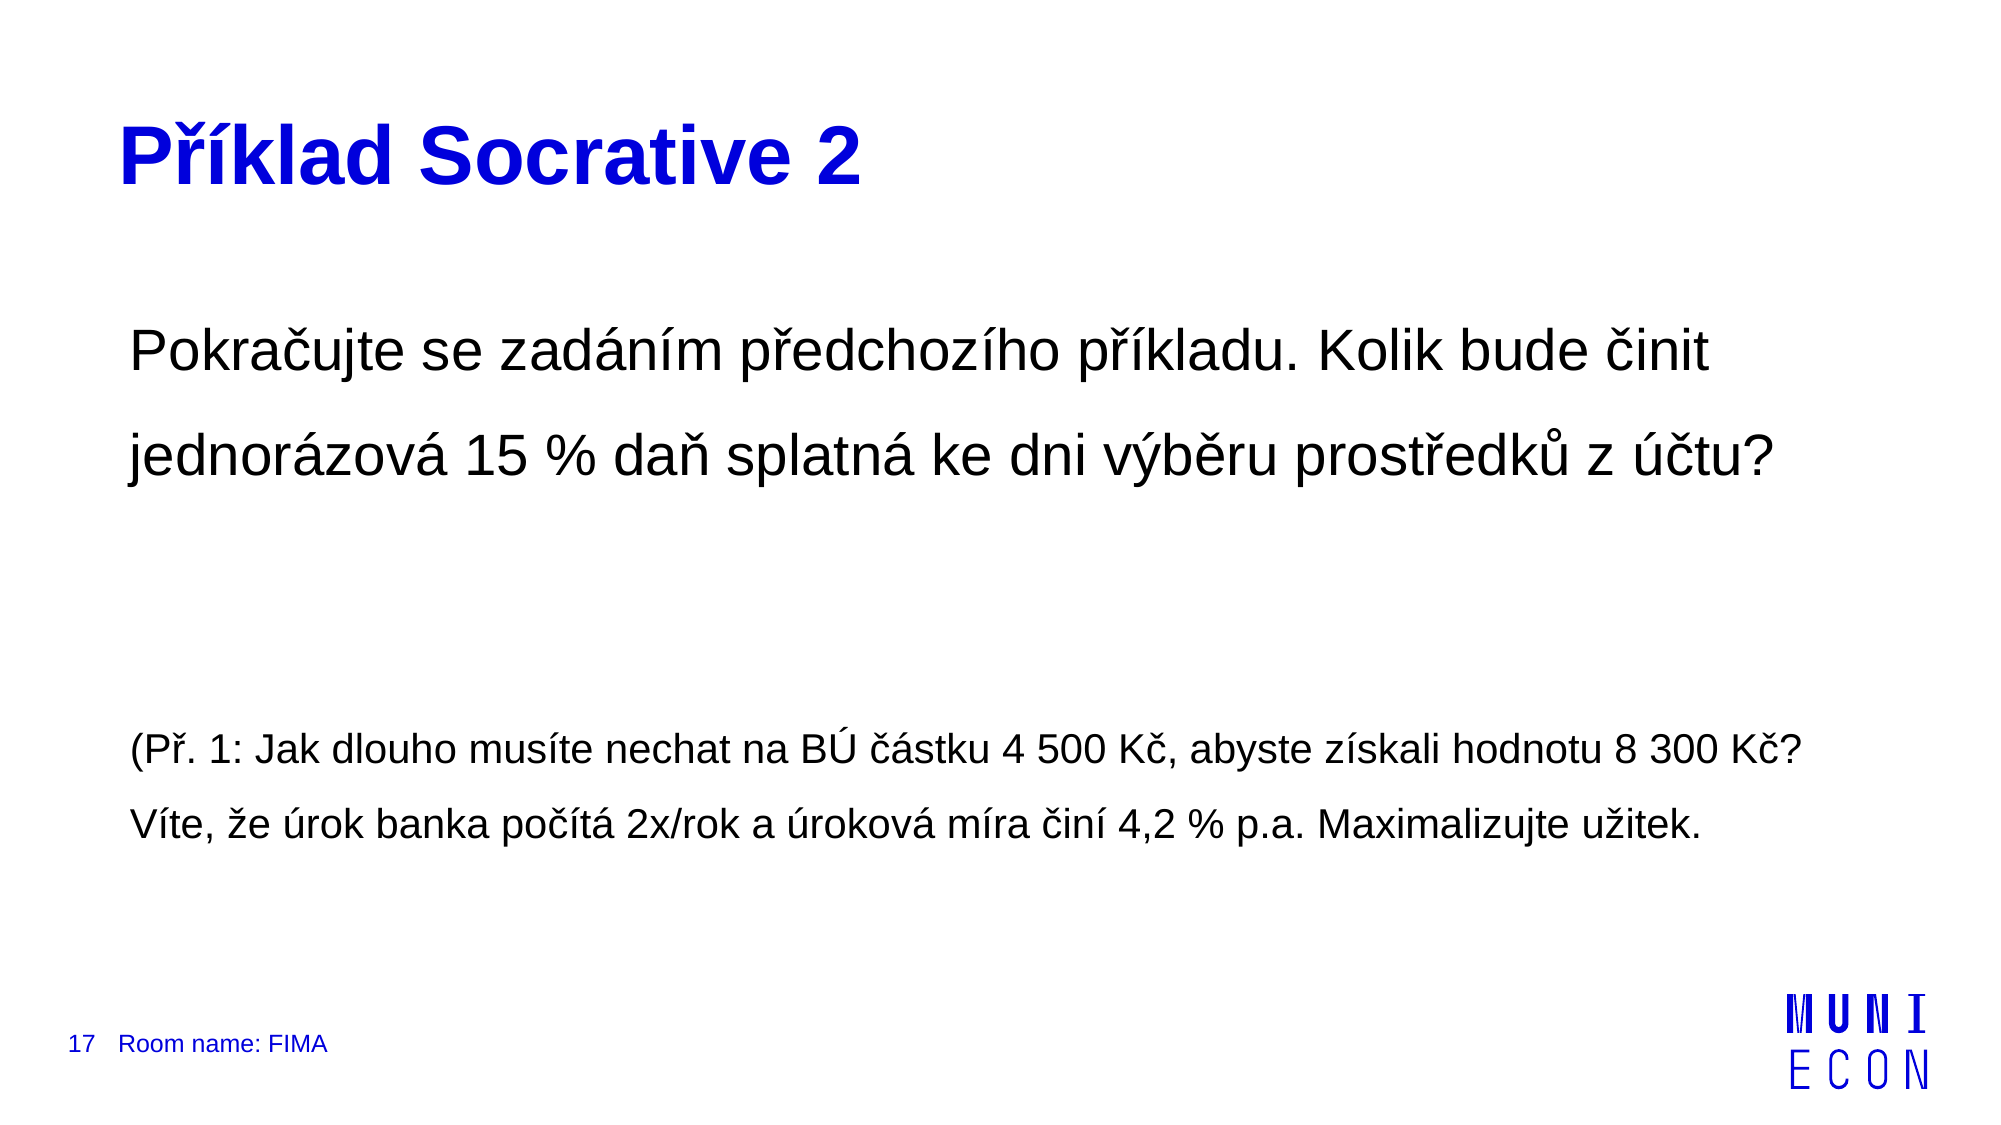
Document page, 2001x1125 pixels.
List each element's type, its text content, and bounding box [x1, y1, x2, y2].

list Pokračujte se zadáním předchozího příkladu. Kolik bude činit jednorázová 15 % daň splatná ke dni výběru prostředků z účtu? (Př. 1: Jak dlouho musíte nechat na BÚ částku 4 500 Kč, abyste získali hodnotu 8 300 Kč? Víte, že úrok banka počítá 2x/rok a úroková míra činí 4,2 % p.a. Maximalizujte užitek. [118, 277, 1883, 957]
footer Room name: FIMA [118, 1021, 1418, 1063]
slide_number 17 [67, 1021, 110, 1063]
title Příklad Socrative 2 [118, 118, 1883, 193]
